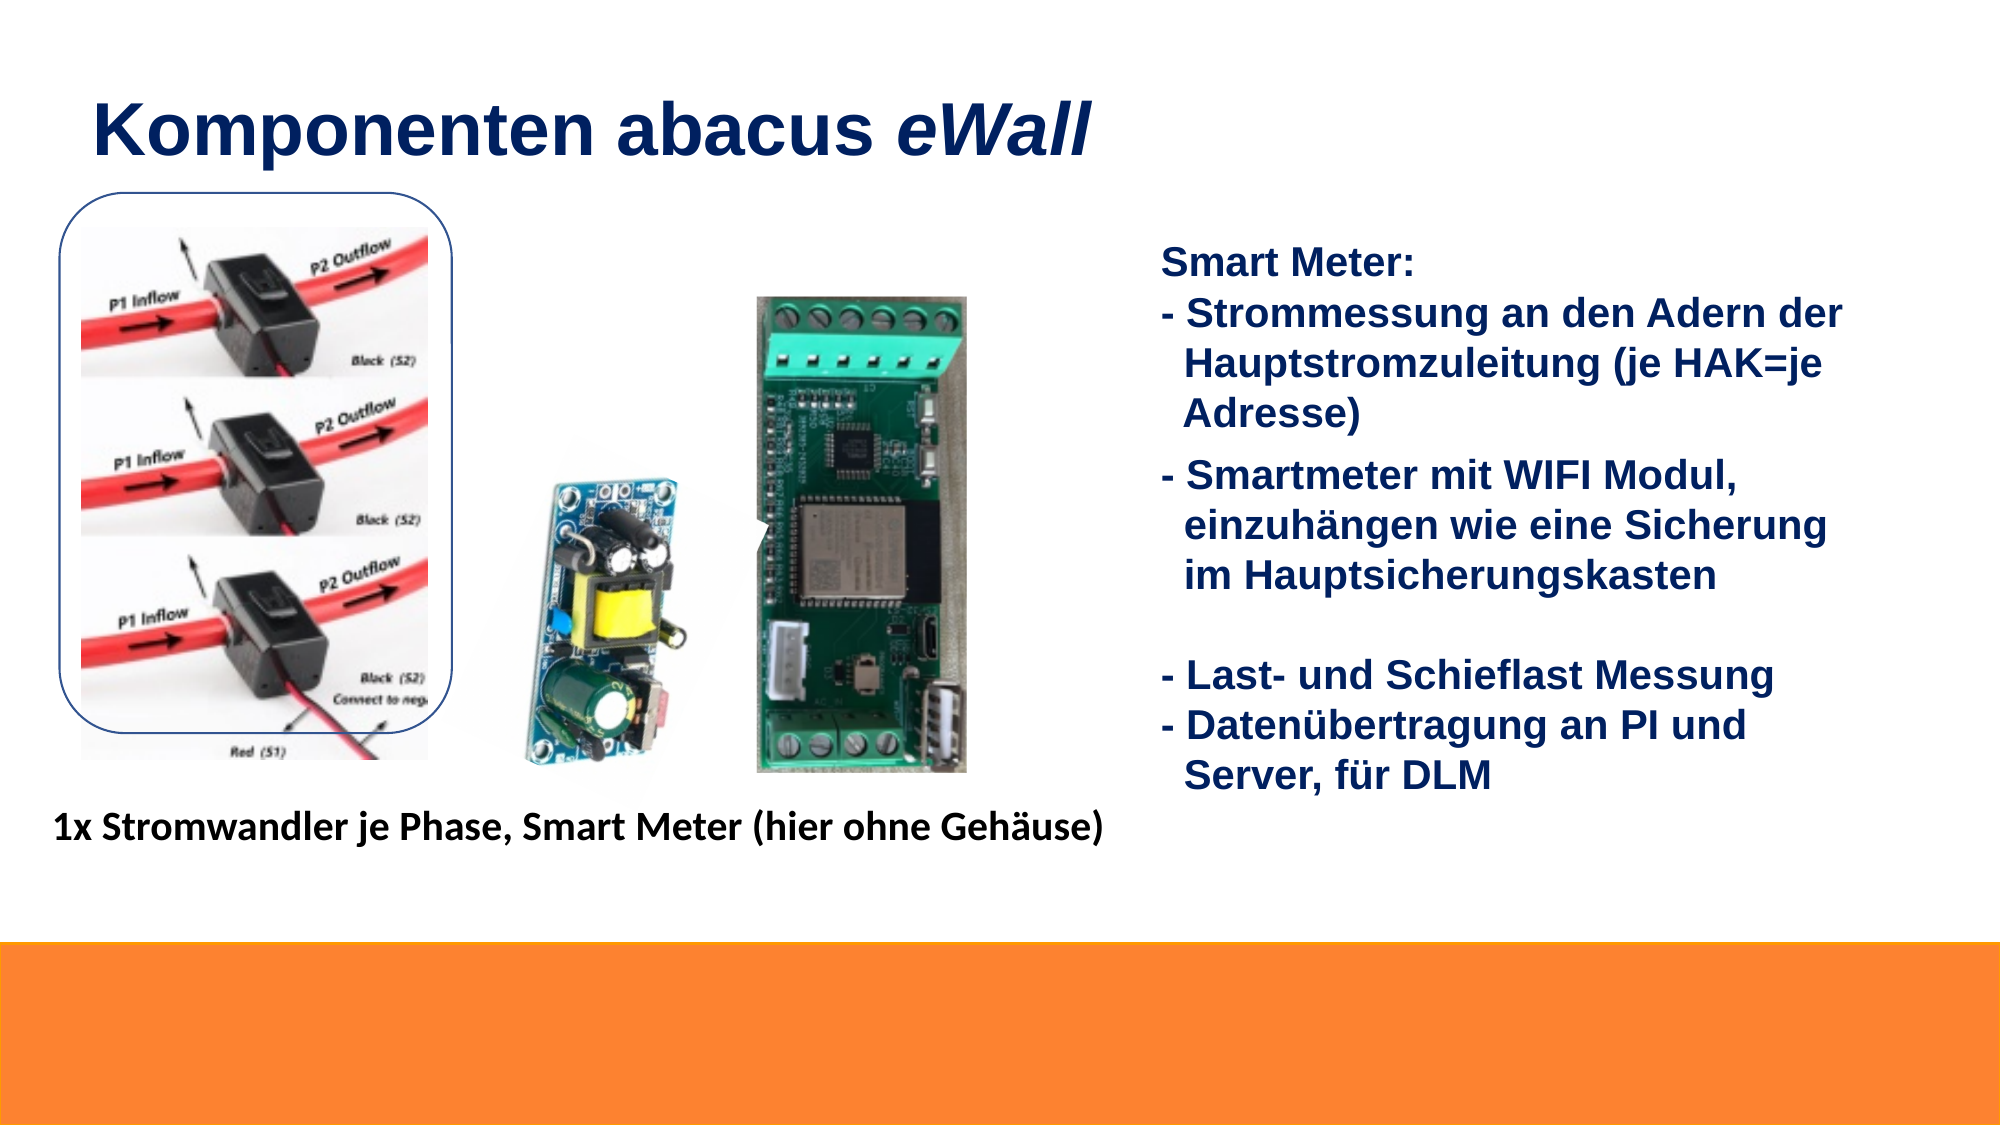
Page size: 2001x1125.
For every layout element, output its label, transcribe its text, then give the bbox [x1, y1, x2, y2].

text_box Komponenten abacus eWall [77, 72, 1941, 178]
picture [81, 227, 428, 760]
text_box [58, 191, 453, 720]
text_box 1x Stromwandler je Phase, Smart Meter (hier ohne Gehäuse) [37, 790, 1124, 856]
picture [443, 297, 1100, 810]
text_box [0, 942, 2000, 1125]
text_box Smart Meter: - Strommessung an den Adern der Hauptstromzuleitung (je HAK=je Adresse) - Smartmeter mit WIFI Modul, einzuhängen wie eine Sicherung im Hauptsicherungskasten - Last- und Schieflast Messung - Datenübertragung an PI und Server, für DLM [1146, 227, 2000, 806]
